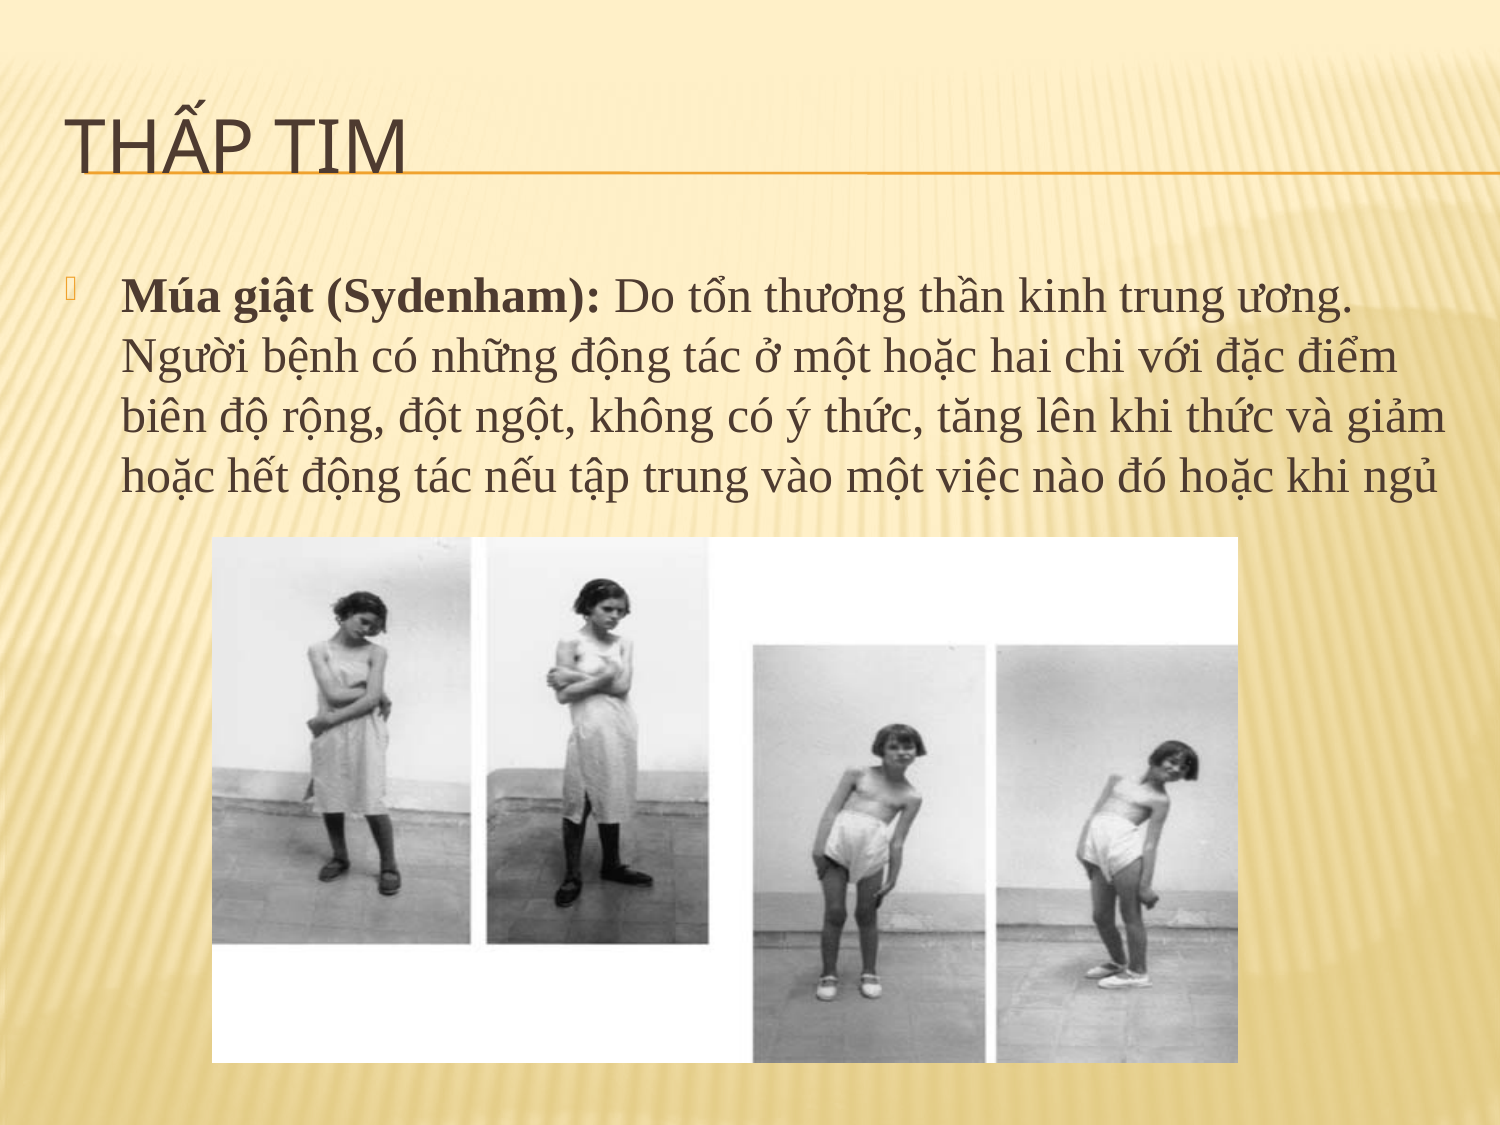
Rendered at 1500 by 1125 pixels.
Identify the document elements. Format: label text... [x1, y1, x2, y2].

picture [212, 537, 1238, 1063]
list Múa giật (Sydenham): Do tổn thương thần kinh trung ương. Người bệnh có những động tác ở một hoặc hai chi với đặc điểm biên độ rộng, đột ngột, không có ý thức, tăng lên khi thức và giảm hoặc hết động tác nếu tập trung vào một việc nào đó hoặc khi ngủ [50, 254, 1475, 998]
title Thấp tim [50, 75, 1475, 213]
